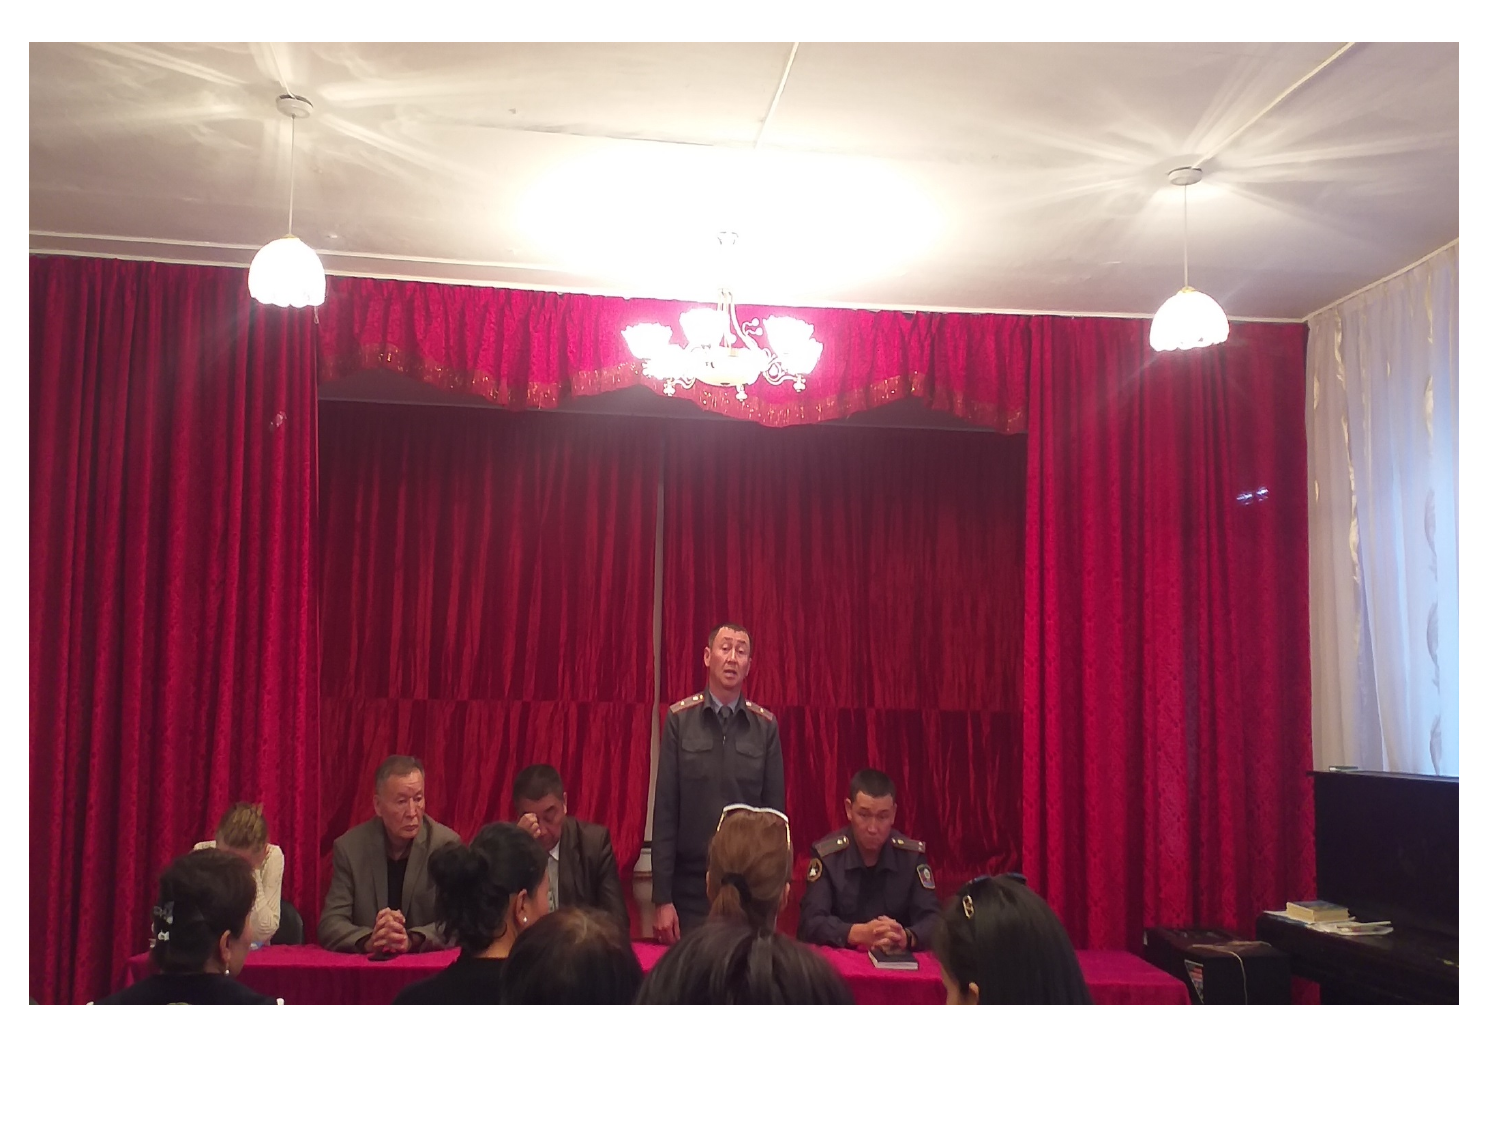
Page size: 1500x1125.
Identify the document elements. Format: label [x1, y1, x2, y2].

list [29, 42, 1459, 1006]
